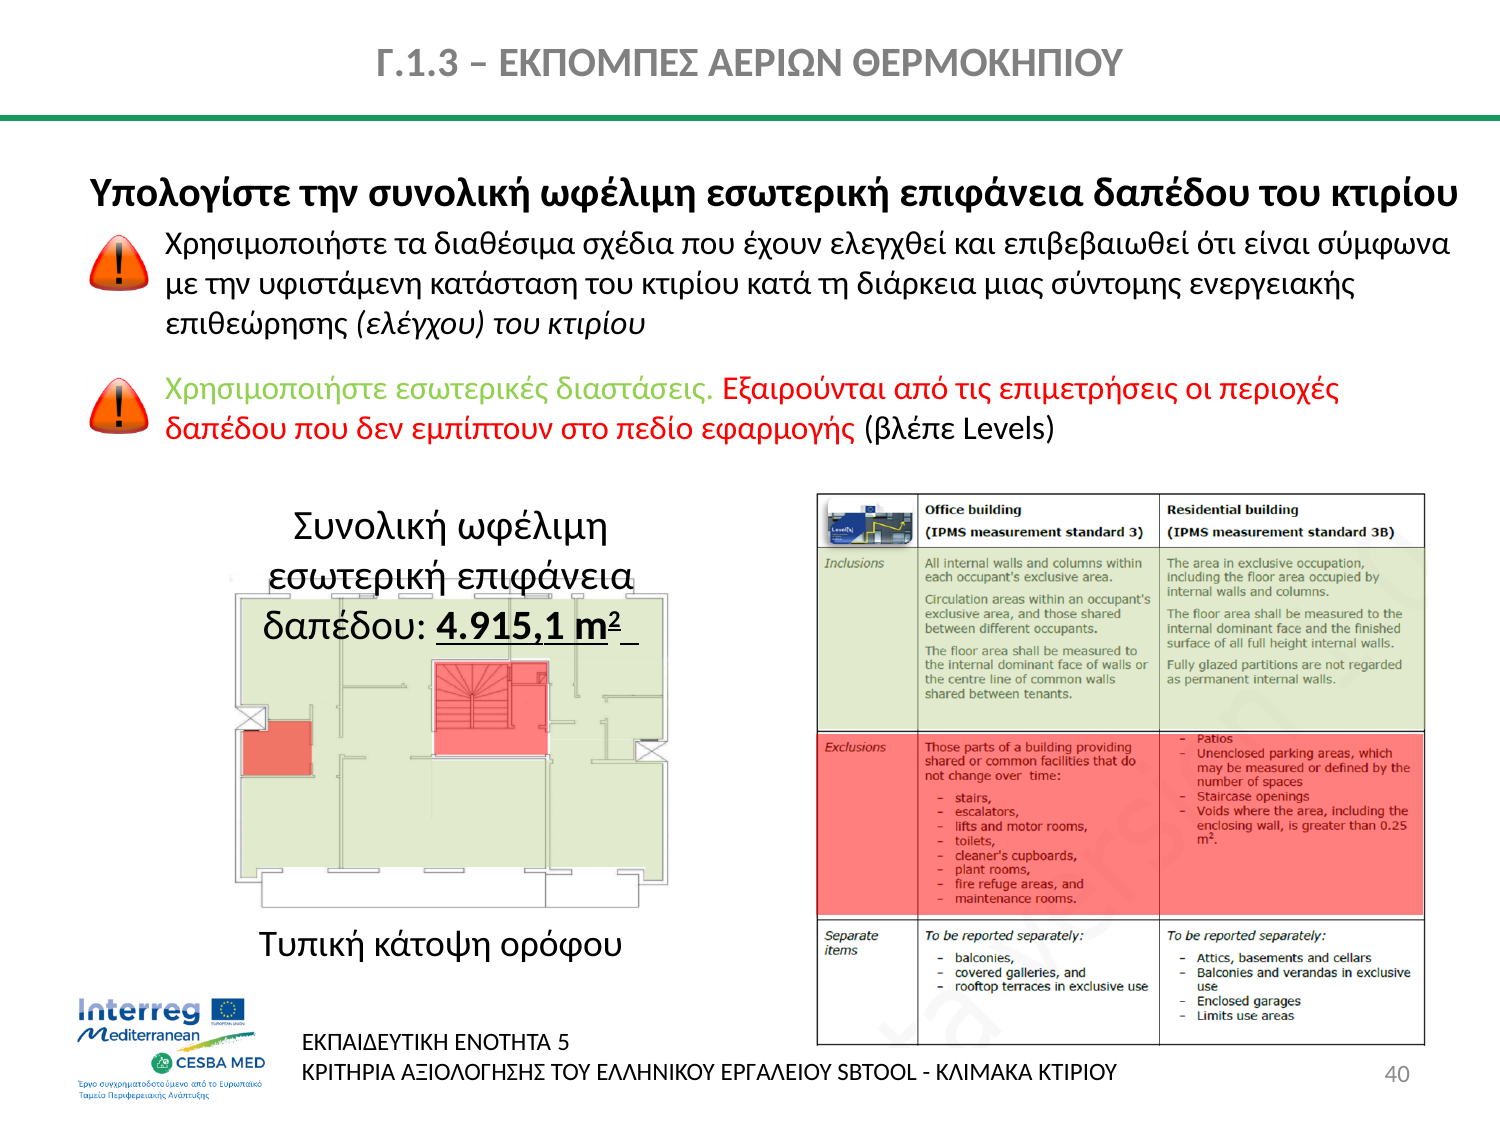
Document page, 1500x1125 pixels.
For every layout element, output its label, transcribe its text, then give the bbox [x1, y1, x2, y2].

picture [75, 995, 268, 1101]
slide_number 40 [1074, 1056, 1425, 1103]
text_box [207, 574, 674, 973]
picture [87, 232, 151, 294]
text_box Συνολική ωφέλιμη εσωτερική επιφάνεια δαπέδου: 4.915,1 m2 [203, 490, 699, 656]
list Υπολογίστε την συνολική ωφέλιμη εσωτερική επιφάνεια δαπέδου του κτιρίου Χρησιμοποιήστε τα διαθέσιμα σχέδια που έχουν ελεγχθεί και επιβεβαιωθεί ότι είναι σύμφωνα με την υφιστάμενη κατάσταση του κτιρίου κατά τη διάρκεια μιας σύντομης ενεργειακής επιθεώρησης (ελέγχου) του κτιρίου Χρησιμοποιήστε εσωτερικές διαστάσεις. Εξαιρούνται από τις επιμετρήσεις οι περιοχές δαπέδου που δεν εμπίπτουν στο πεδίο εφαρμογής (βλέπε Levels) [75, 157, 1477, 513]
text_box Γ.1.3 – ΕΚΠΟΜΠΕΣ ΑΕΡΙΩΝ ΘΕΡΜΟΚΗΠΙΟΥ [0, 0, 1500, 121]
picture [812, 490, 1428, 1049]
picture [87, 374, 151, 436]
